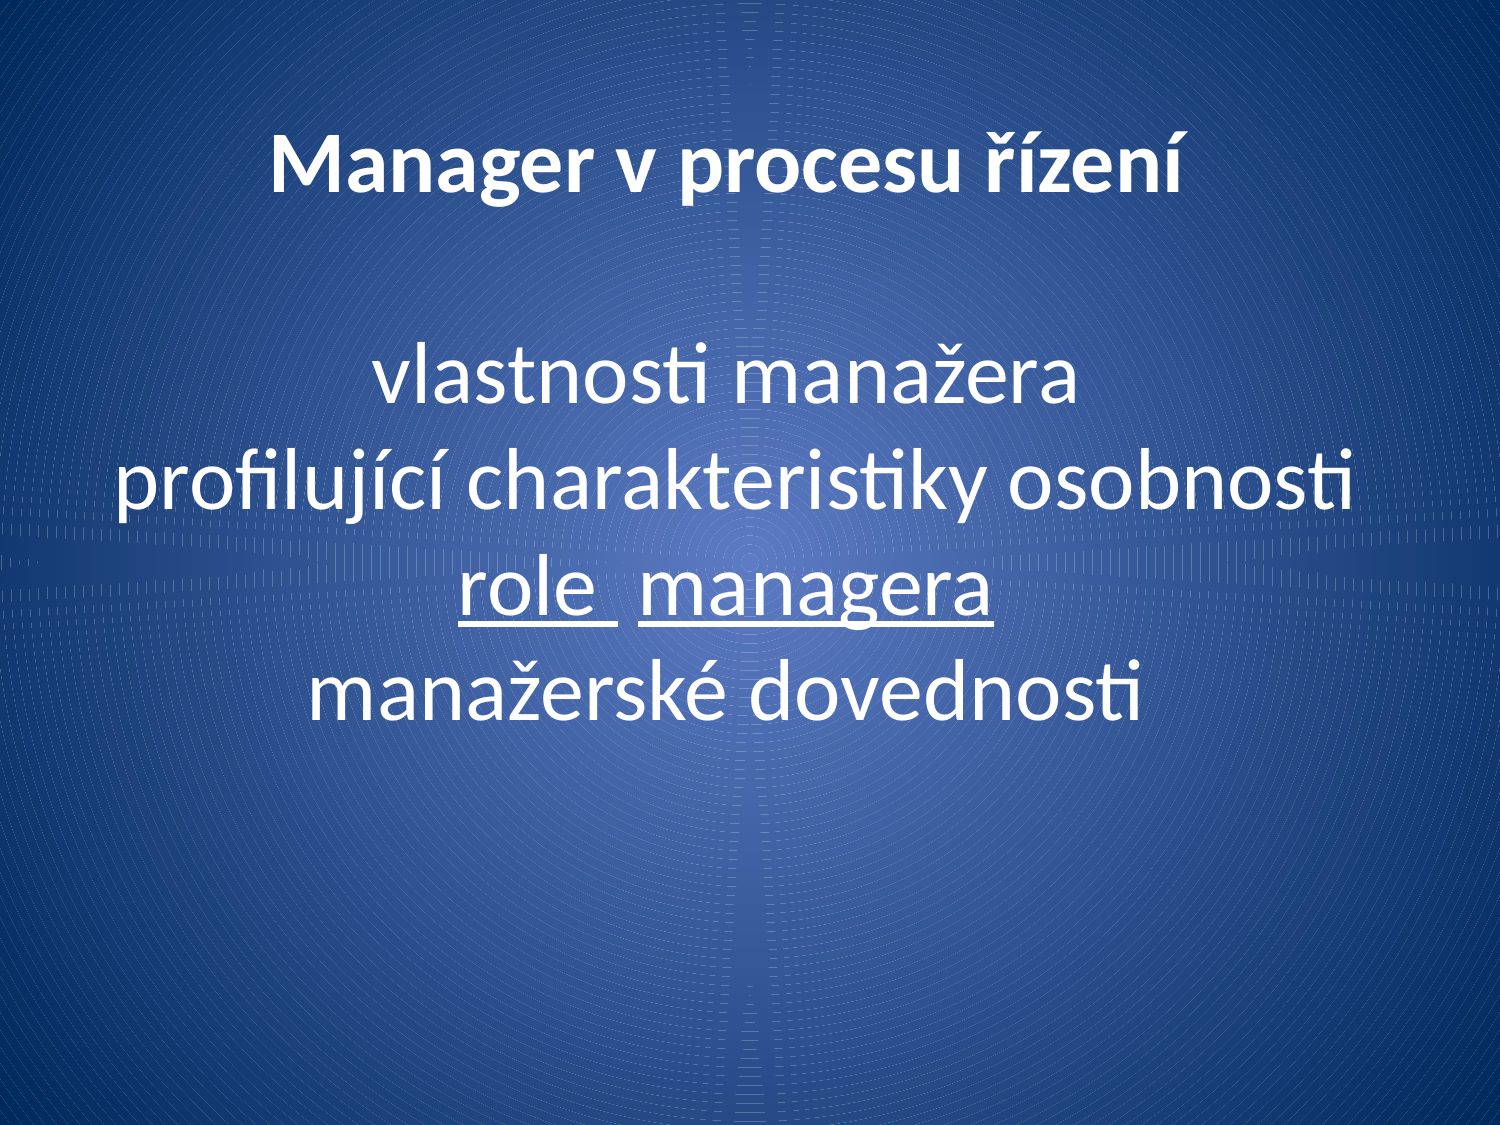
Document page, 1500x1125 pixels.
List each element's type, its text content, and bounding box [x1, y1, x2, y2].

title Manager v procesu řízení vlastnosti manažera profilující charakteristiky osobnosti role managera manažerské dovednosti [64, 54, 1388, 1000]
